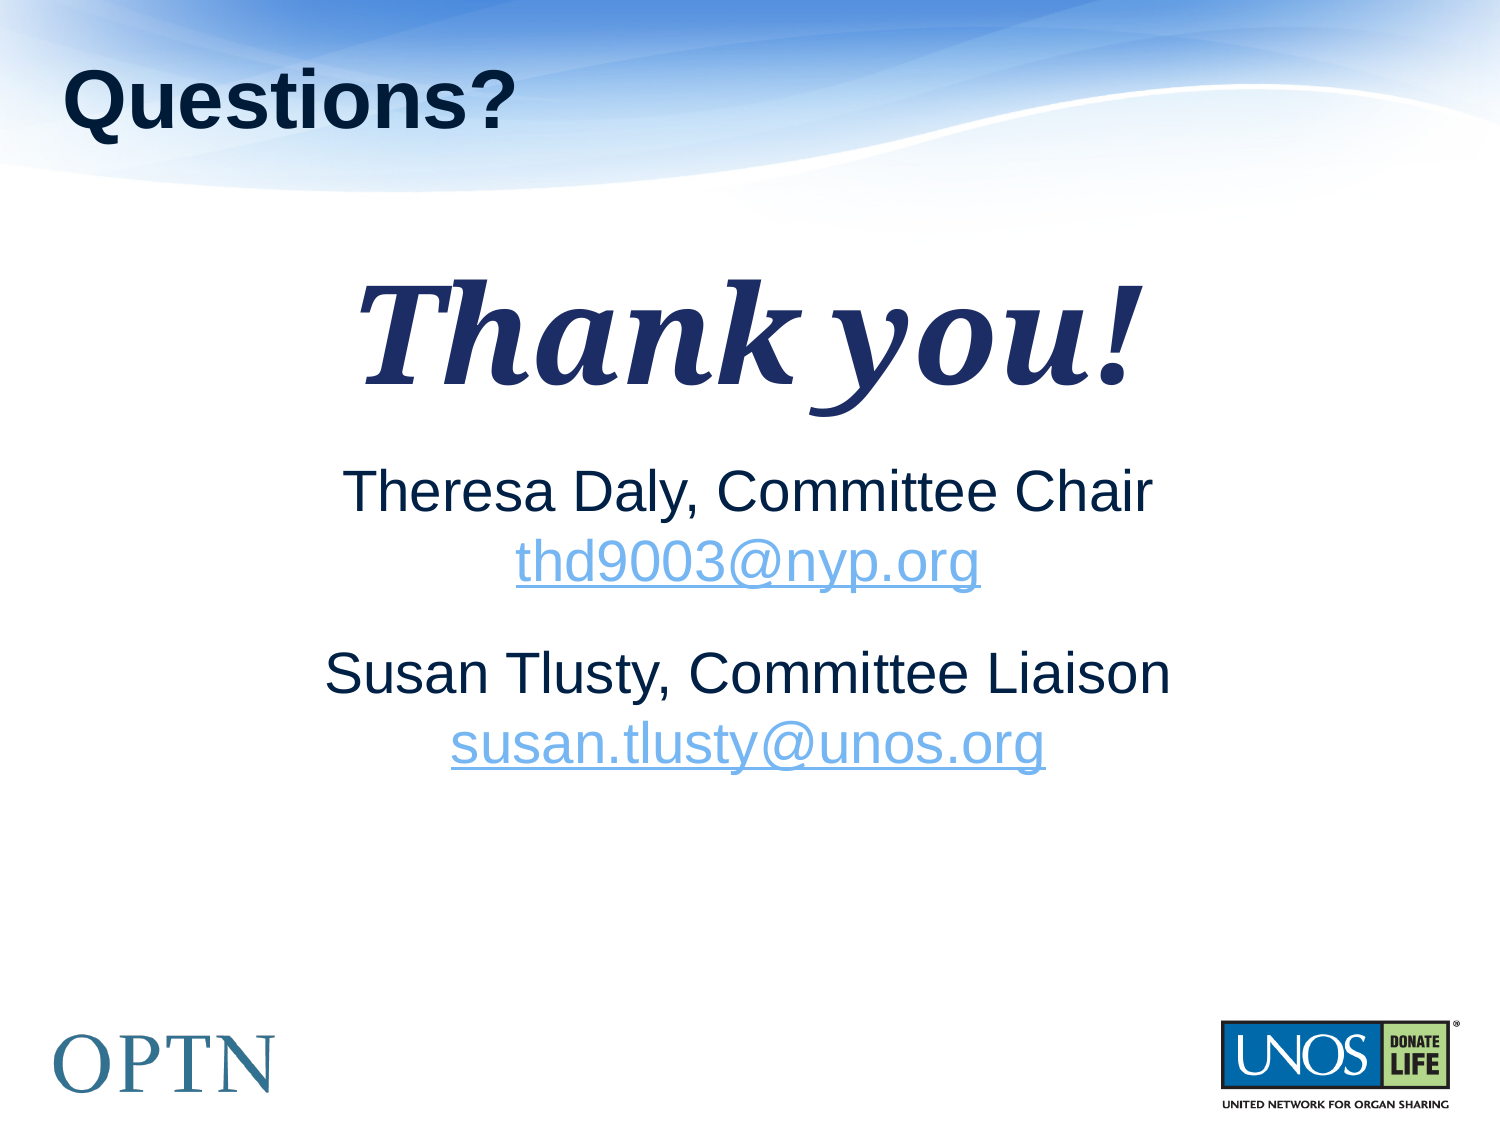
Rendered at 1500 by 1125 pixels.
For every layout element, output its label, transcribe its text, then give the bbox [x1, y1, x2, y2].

title Questions? [47, 25, 1482, 166]
list Thank you! Theresa Daly, Committee Chair thd9003@nyp.org Susan Tlusty, Committee Liaison susan.tlusty@unos.org [47, 166, 1450, 944]
picture [0, 0, 1500, 1125]
